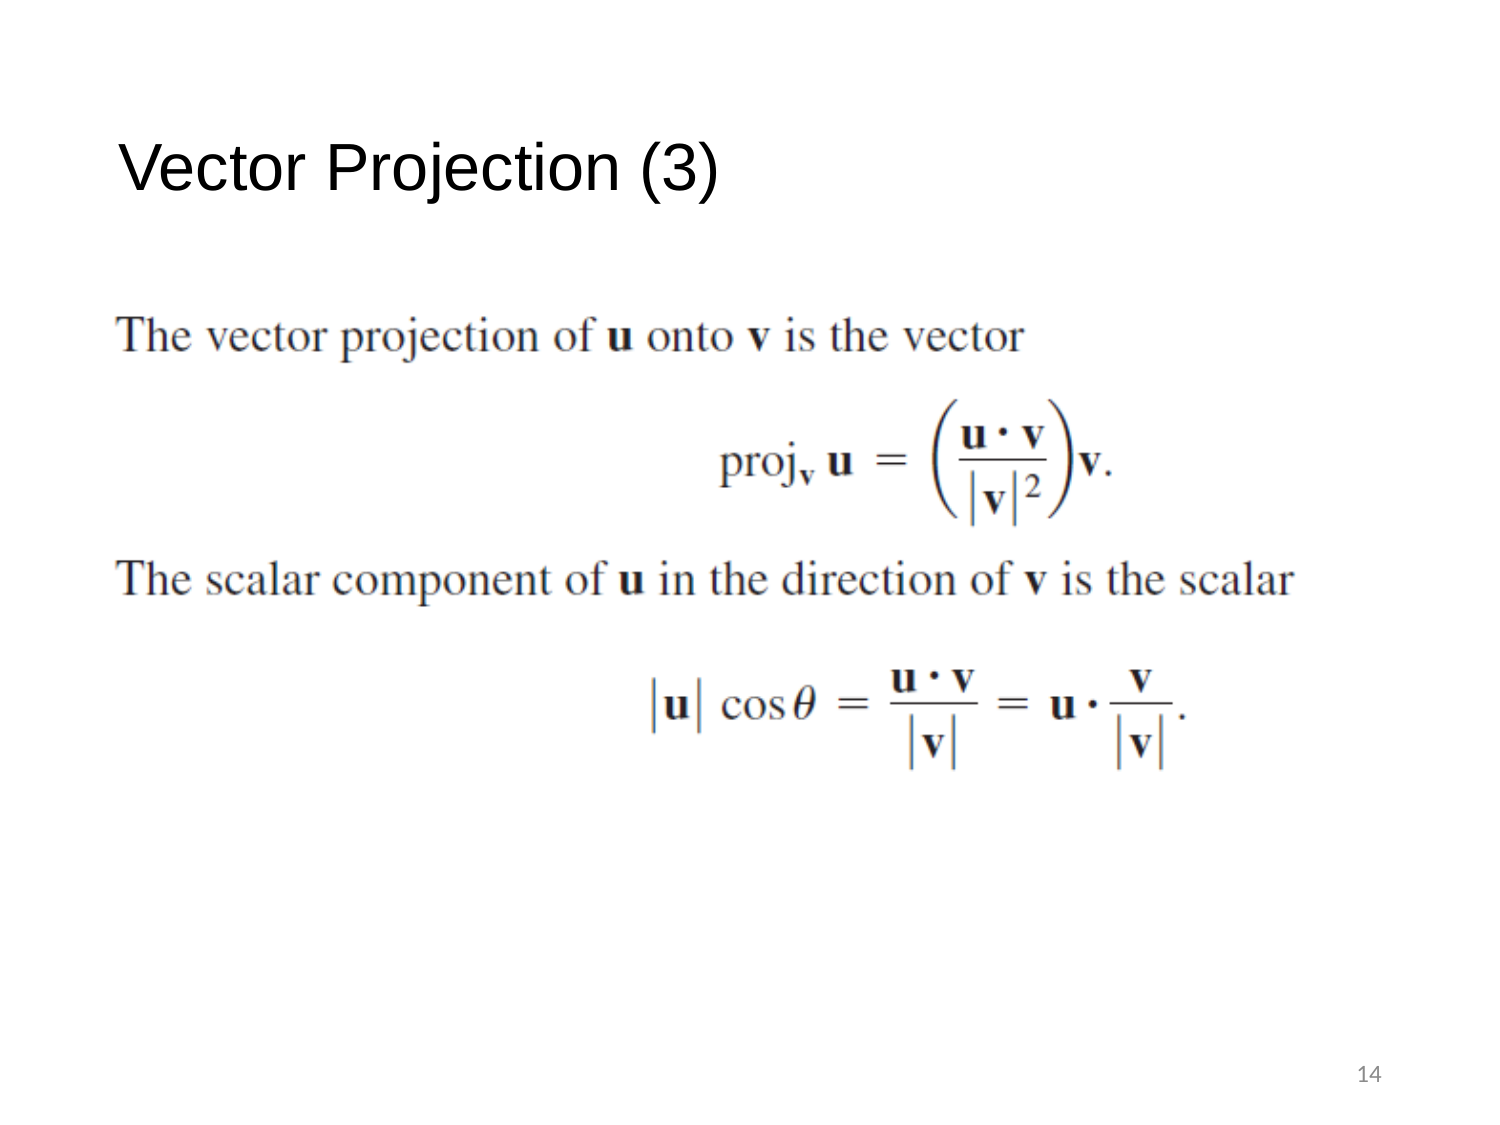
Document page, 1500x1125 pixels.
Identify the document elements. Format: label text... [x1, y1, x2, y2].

title Vector Projection (3) [103, 59, 1397, 278]
picture [85, 298, 1320, 789]
slide_number 14 [1059, 1042, 1397, 1103]
